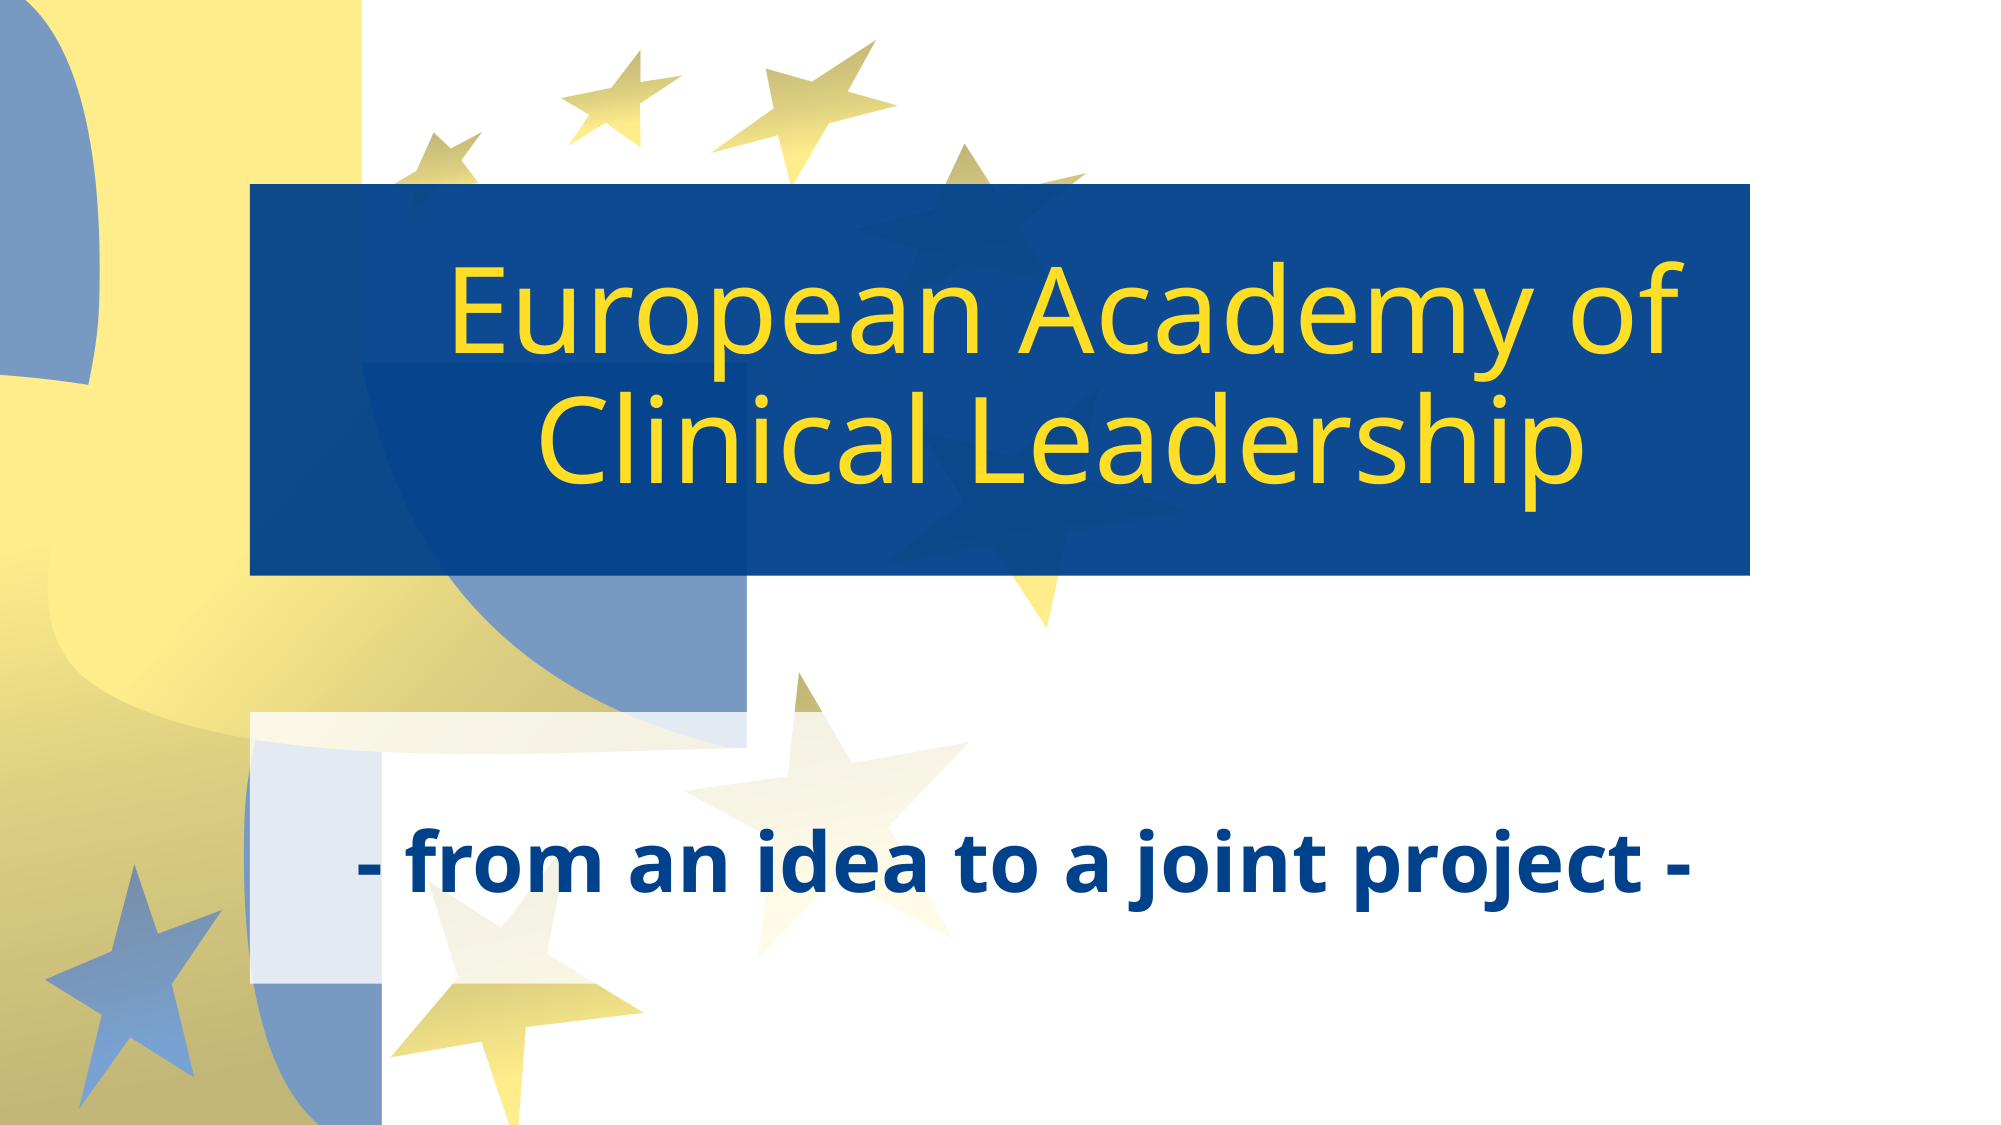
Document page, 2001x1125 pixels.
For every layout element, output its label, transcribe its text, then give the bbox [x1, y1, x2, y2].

subtitle - from an idea to a joint project - [249, 712, 1800, 984]
title European Academy of Clinical Leadership [249, 184, 1750, 576]
